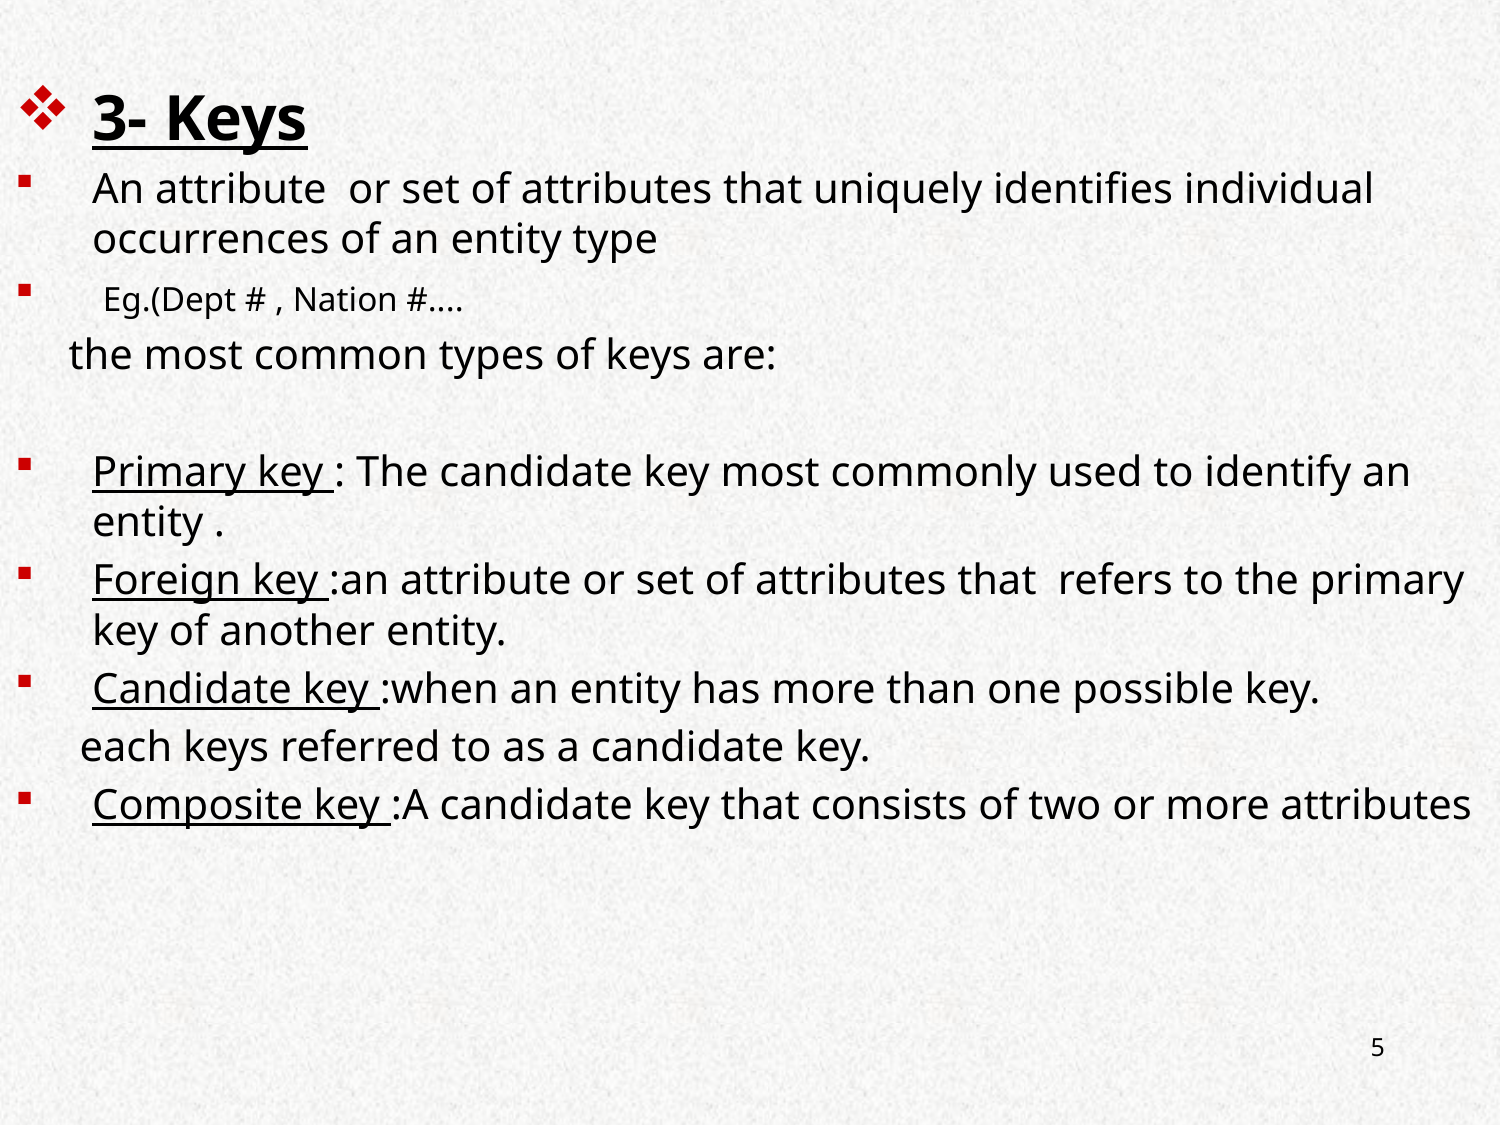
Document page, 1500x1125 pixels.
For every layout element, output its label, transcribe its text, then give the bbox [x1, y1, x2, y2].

slide_number 5 [1074, 1024, 1401, 1103]
list 3- Keys An attribute or set of attributes that uniquely identifies individual occurrences of an entity type Eg.(Dept # , Nation #.... the most common types of keys are: Primary key : The candidate key most commonly used to identify an entity . Foreign key :an attribute or set of attributes that refers to the primary key of another entity. Candidate key :when an entity has more than one possible key. each keys referred to as a candidate key. Composite key :A candidate key that consists of two or more attributes [0, 70, 1500, 1001]
